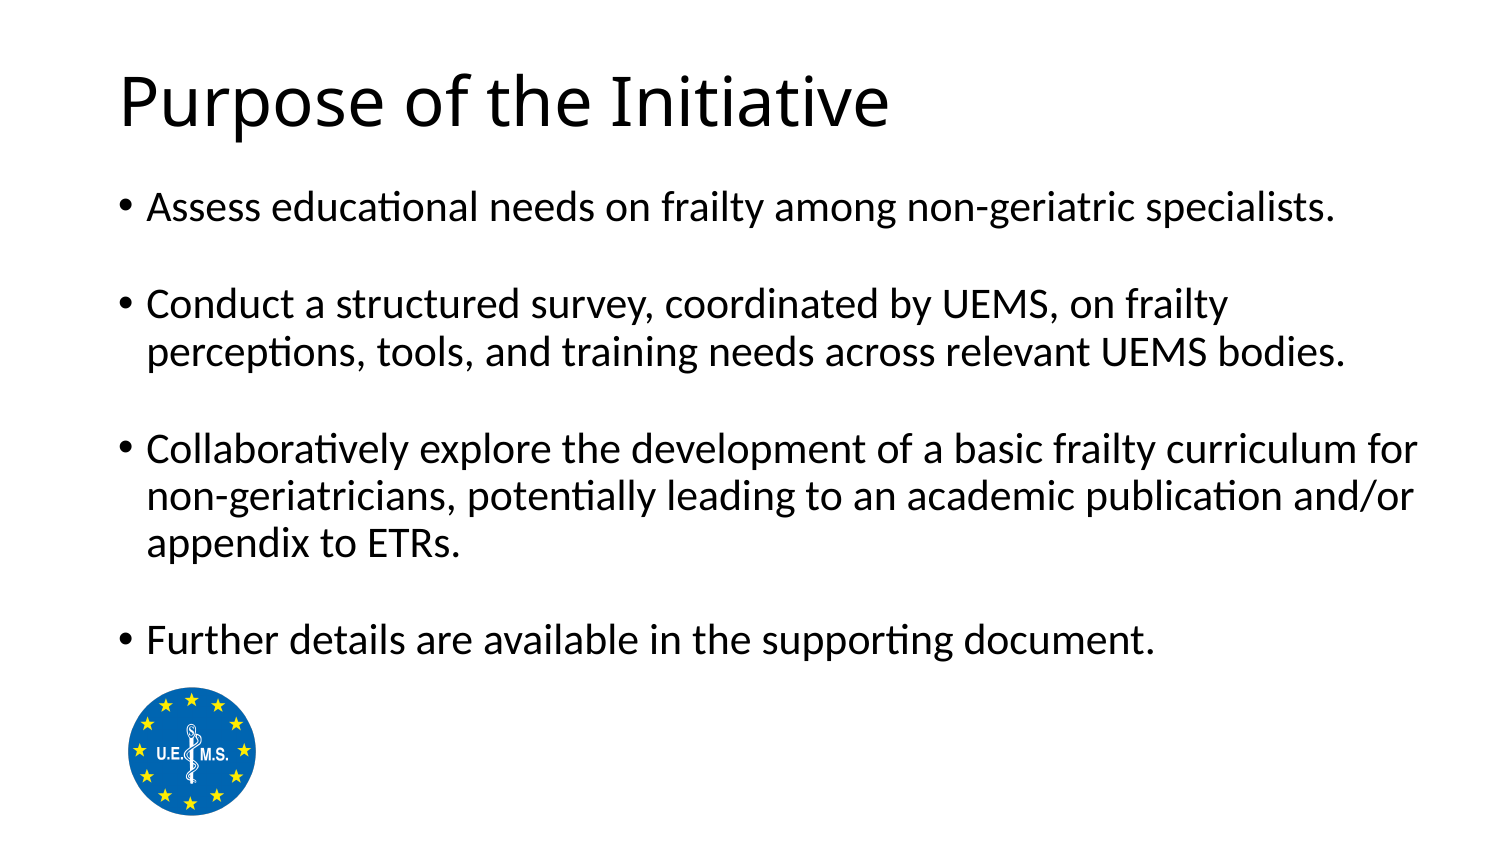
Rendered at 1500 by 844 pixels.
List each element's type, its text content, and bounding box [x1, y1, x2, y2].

list Assess educational needs on frailty among non-geriatric specialists. Conduct a structured survey, coordinated by UEMS, on frailty perceptions, tools, and training needs across relevant UEMS bodies. Collaboratively explore the development of a basic frailty curriculum for non-geriatricians, potentially leading to an academic publication and/or appendix to ETRs. Further details are available in the supporting document. [103, 176, 1467, 712]
title Purpose of the Initiative [103, 22, 1397, 176]
picture [103, 662, 282, 841]
